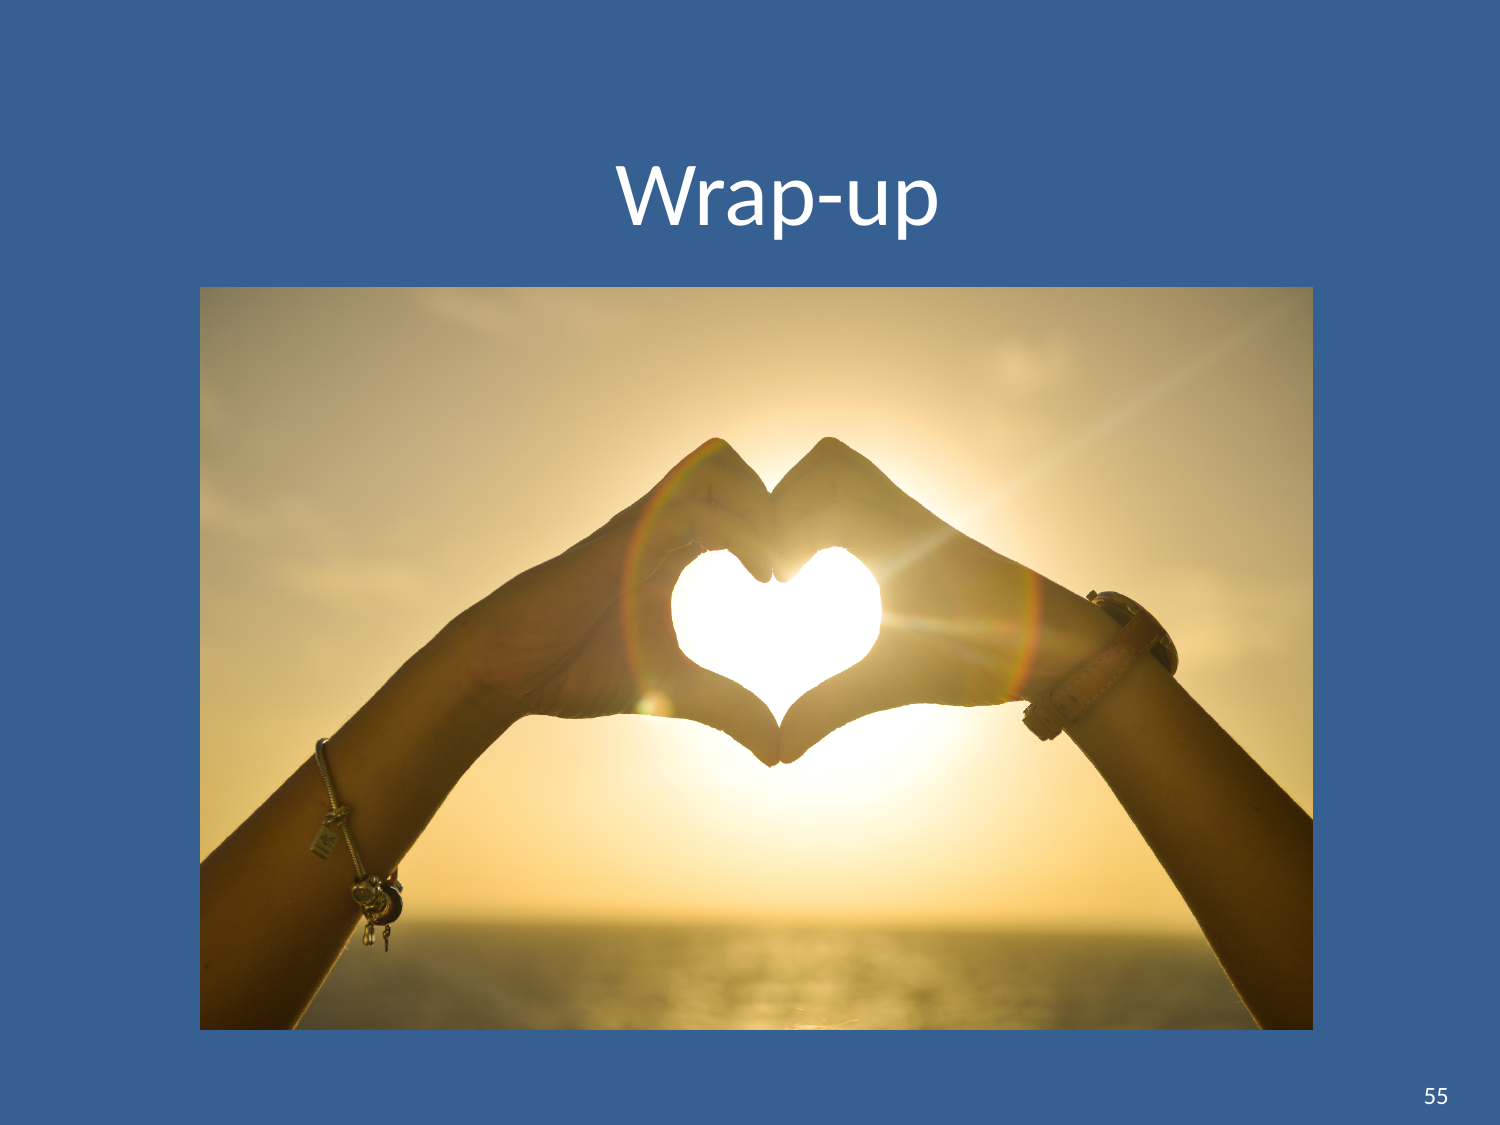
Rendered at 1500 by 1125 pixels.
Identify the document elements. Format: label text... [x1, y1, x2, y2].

picture [199, 287, 1313, 1031]
slide_number 55 [1114, 1065, 1465, 1125]
title Wrap-up [237, 84, 1319, 295]
